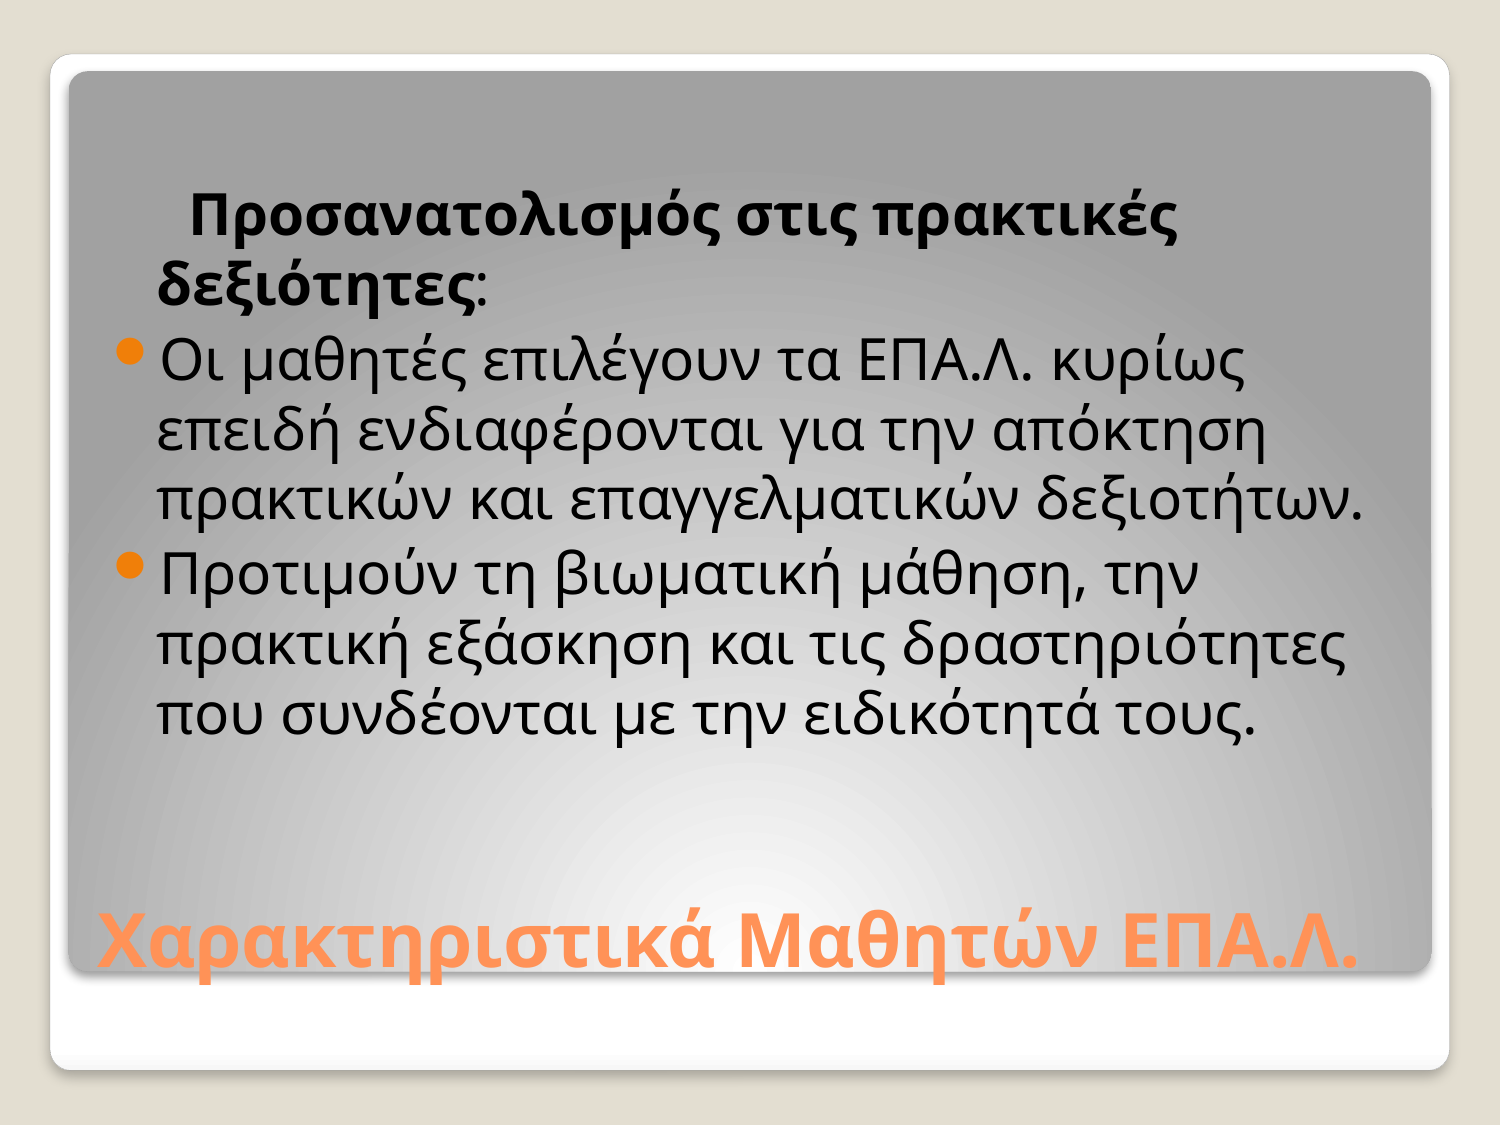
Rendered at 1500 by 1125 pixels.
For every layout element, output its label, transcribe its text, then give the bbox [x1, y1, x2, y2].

title Χαρακτηριστικά Μαθητών ΕΠΑ.Λ. [82, 817, 1425, 990]
list Προσανατολισμός στις πρακτικές δεξιότητες: Οι μαθητές επιλέγουν τα ΕΠΑ.Λ. κυρίως επειδή ενδιαφέρονται για την απόκτηση πρακτικών και επαγγελματικών δεξιοτήτων. Προτιμούν τη βιωματική μάθηση, την πρακτική εξάσκηση και τις δραστηριότητες που συνδέονται με την ειδικότητά τους. [82, 86, 1425, 774]
